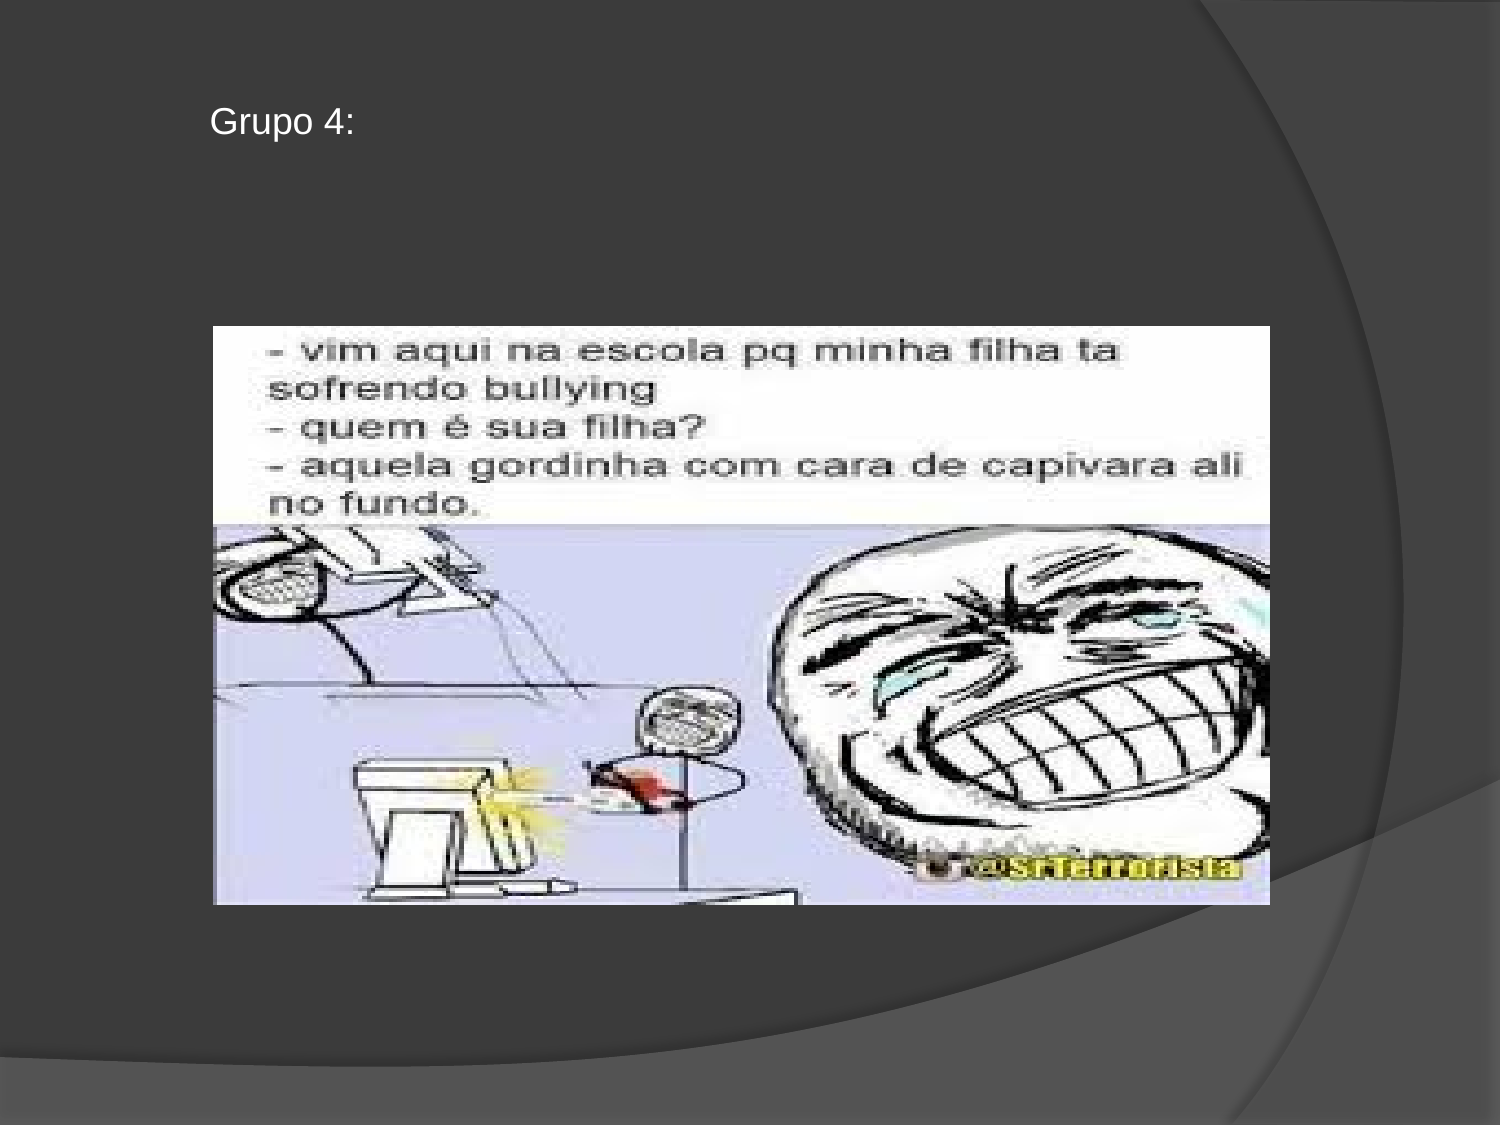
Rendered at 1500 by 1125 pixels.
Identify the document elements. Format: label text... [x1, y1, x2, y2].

picture [213, 326, 1270, 906]
text_box Grupo 4: [194, 89, 786, 150]
